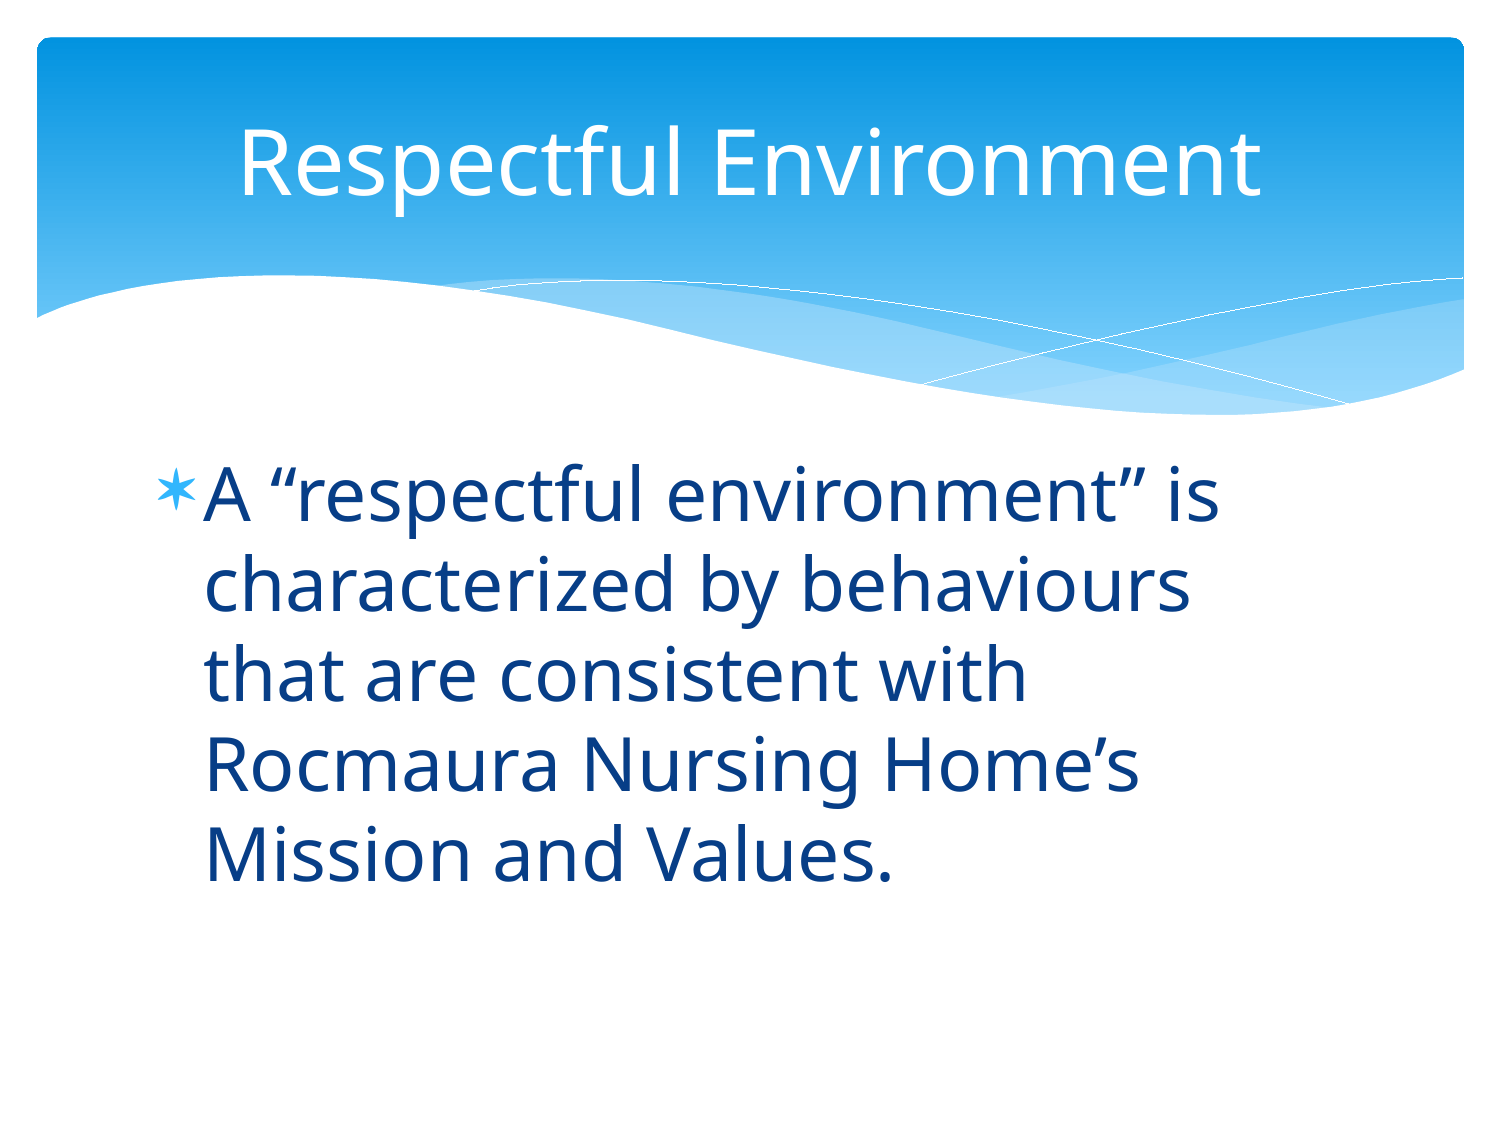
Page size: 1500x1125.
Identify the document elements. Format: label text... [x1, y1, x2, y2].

title Respectful Environment [75, 55, 1425, 261]
list A “respectful environment” is characterized by behaviours that are consistent with Rocmaura Nursing Home’s Mission and Values. [143, 438, 1359, 1005]
